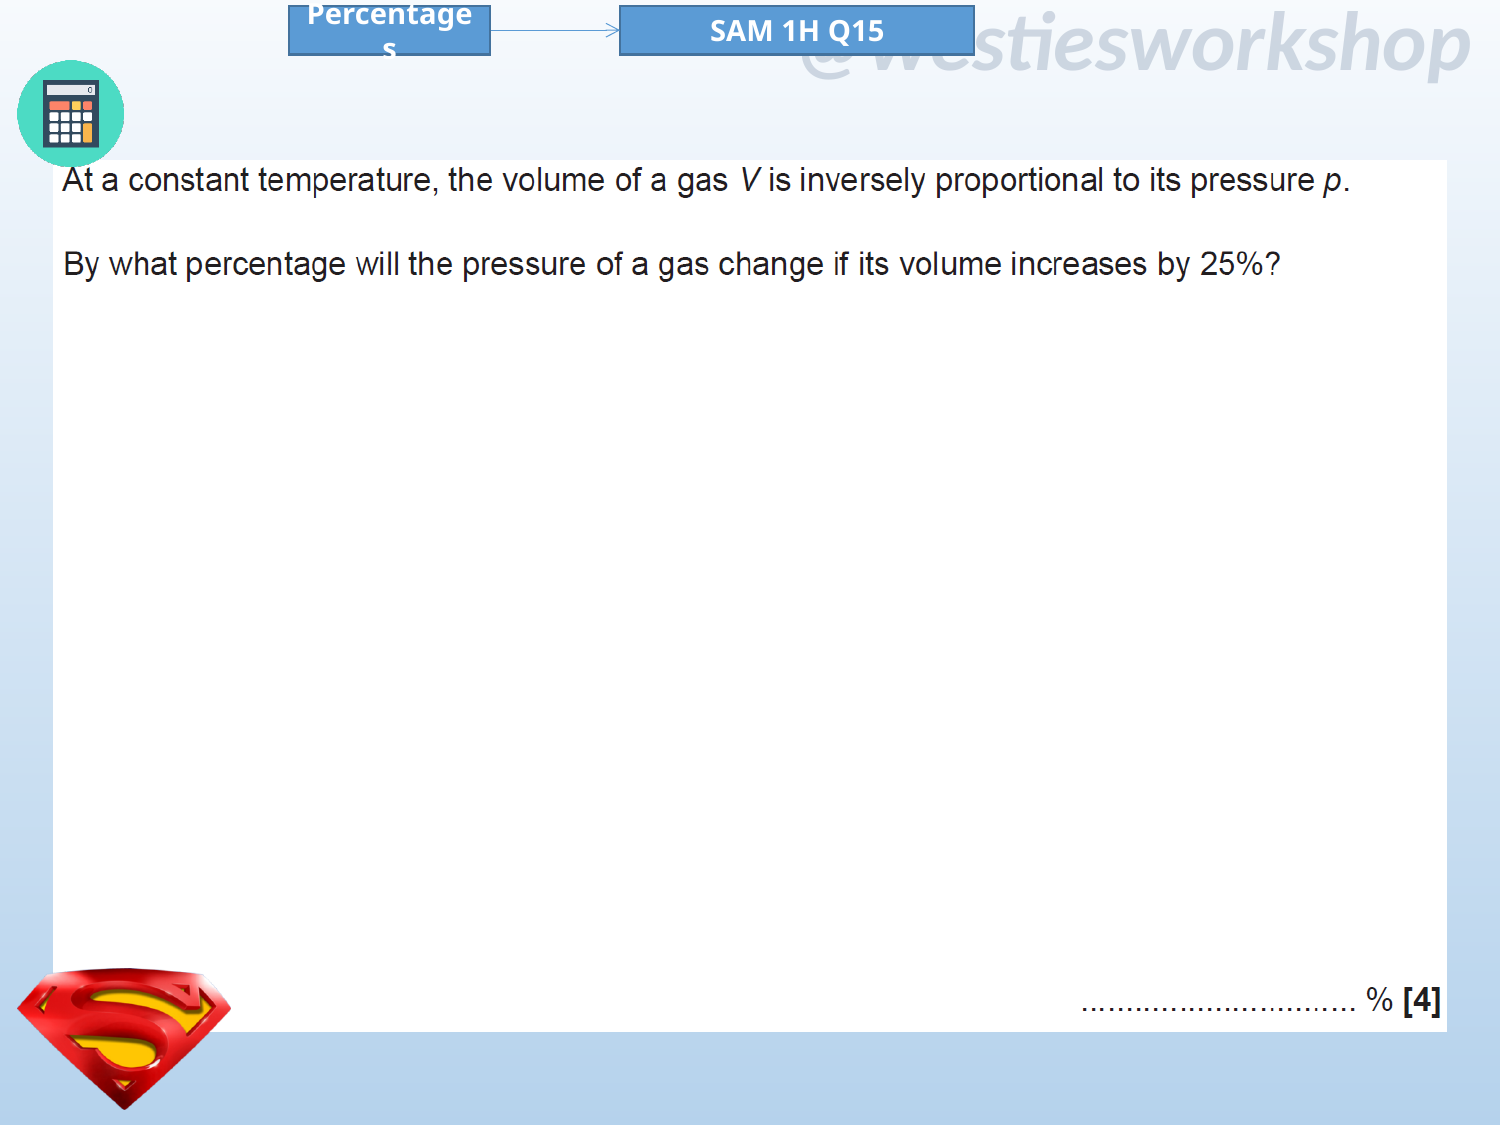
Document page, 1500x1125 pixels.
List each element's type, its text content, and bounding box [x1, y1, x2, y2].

text_box SAM 1H Q15 [619, 5, 975, 56]
text_box Percentages [288, 5, 491, 56]
picture [17, 60, 1447, 1110]
